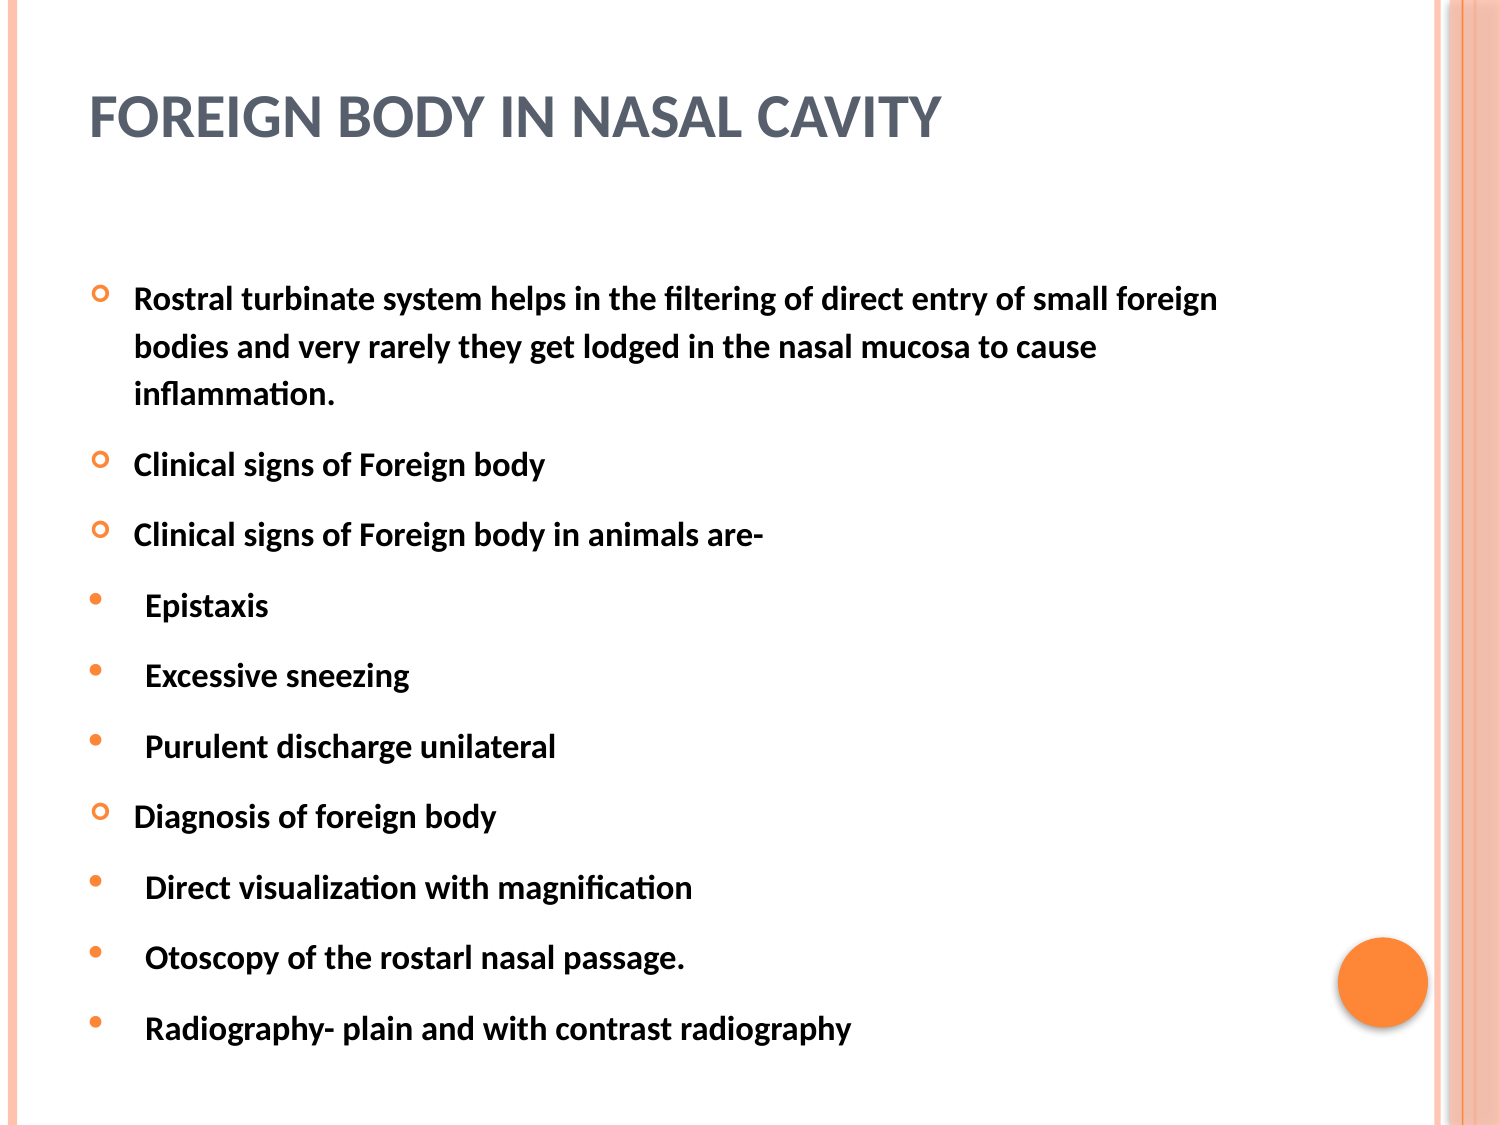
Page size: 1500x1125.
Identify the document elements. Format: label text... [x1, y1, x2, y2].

title Foreign body in Nasal Cavity [75, 45, 1300, 233]
list Rostral turbinate system helps in the filtering of direct entry of small foreign bodies and very rarely they get lodged in the nasal mucosa to cause inflammation. Clinical signs of Foreign body Clinical signs of Foreign body in animals are- Epistaxis Excessive sneezing Purulent discharge unilateral Diagnosis of foreign body Direct visualization with magnification Otoscopy of the rostarl nasal passage. Radiography- plain and with contrast radiography [75, 262, 1300, 1062]
